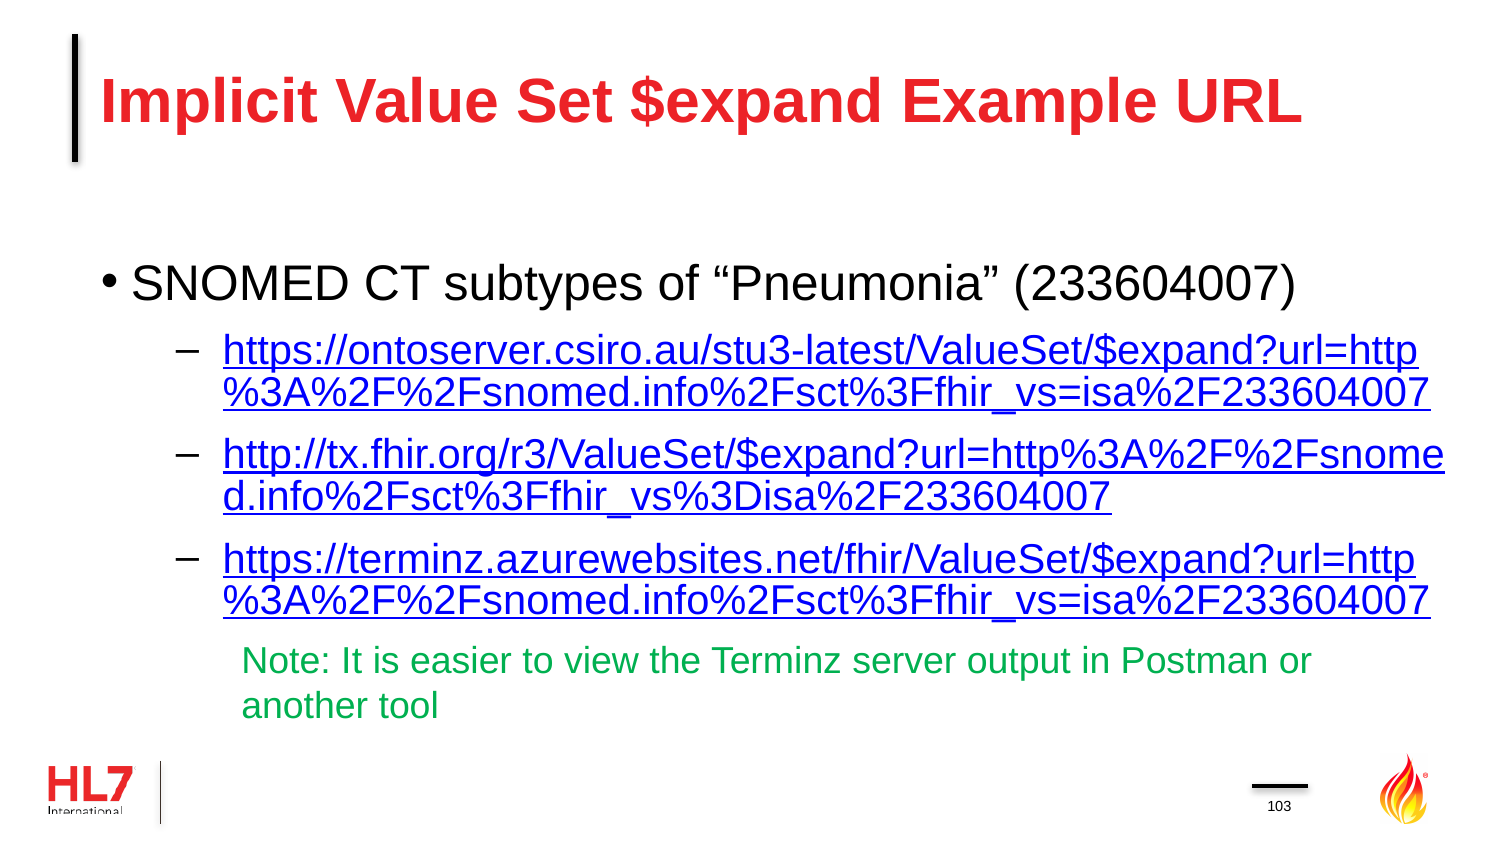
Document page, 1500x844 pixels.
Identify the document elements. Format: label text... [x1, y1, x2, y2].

list SNOMED CT subtypes of “Pneumonia” (233604007) https://ontoserver.csiro.au/stu3-latest/ValueSet/$expand?url=http%3A%2F%2Fsnomed.info%2Fsct%3Ffhir_vs=isa%2F233604007 http://tx.fhir.org/r3/ValueSet/$expand?url=http%3A%2F%2Fsnomed.info%2Fsct%3Ffhir_vs%3Disa%2F233604007 https://terminz.azurewebsites.net/fhir/ValueSet/$expand?url=http%3A%2F%2Fsnomed.info%2Fsct%3Ffhir_vs=isa%2F233604007 Note: It is easier to view the Terminz server output in Postman or another tool [100, 250, 1451, 731]
picture [1380, 753, 1428, 824]
slide_number 103 [1257, 788, 1302, 815]
title Implicit Value Set $expand Example URL [100, 33, 1451, 163]
